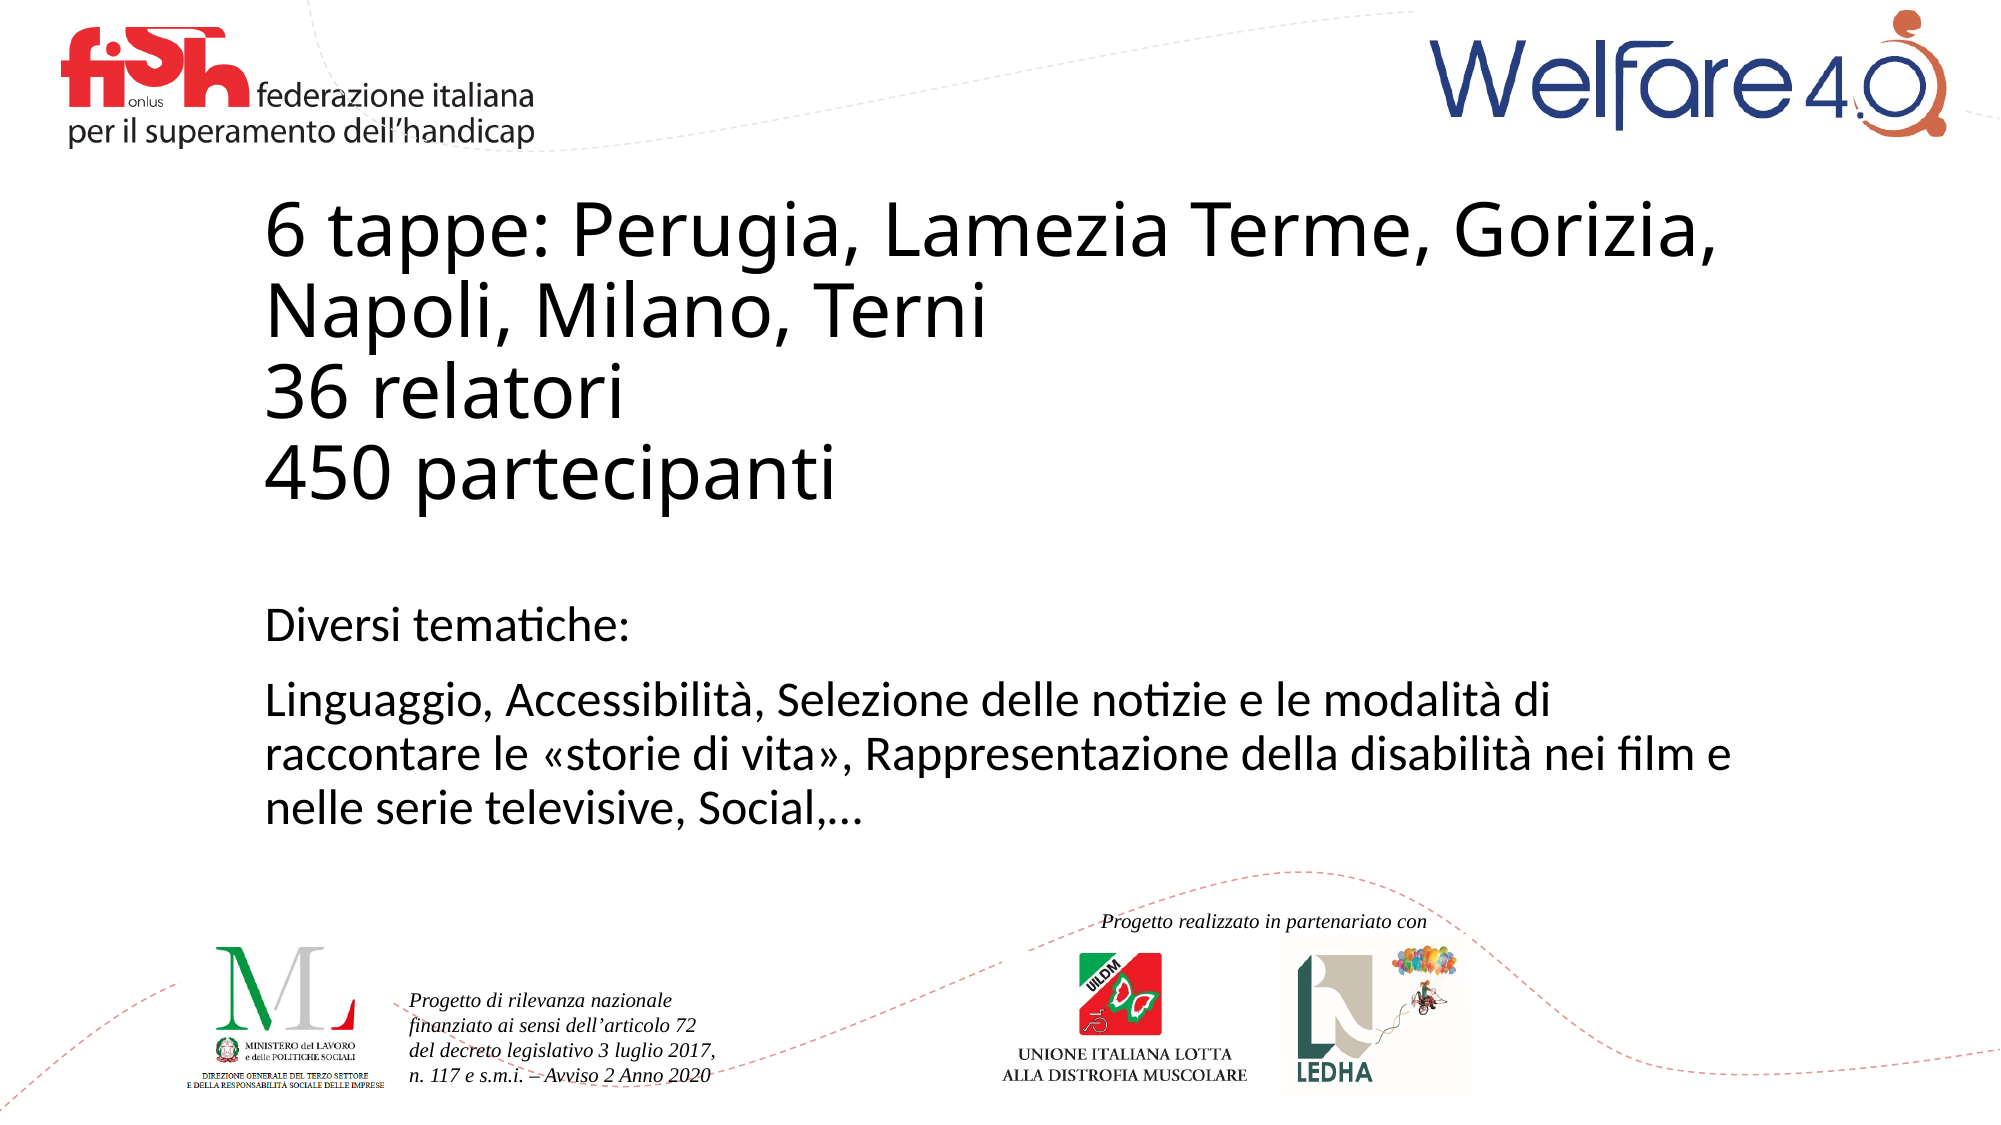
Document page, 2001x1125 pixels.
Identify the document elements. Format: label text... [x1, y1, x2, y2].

text_box [307, 0, 1417, 152]
picture [179, 934, 391, 1096]
title 6 tappe: Perugia, Lamezia Terme, Gorizia, Napoli, Milano, Terni 36 relatori 450 partecipanti [249, 184, 1750, 576]
text_box Progetto realizzato in partenariato con [1086, 900, 1443, 941]
picture [1002, 951, 1247, 1102]
text_box [1961, 109, 2000, 119]
text_box [1469, 936, 2000, 1075]
text_box Progetto di rilevanza nazionale finanziato ai sensi dell’articolo 72 del decreto legislativo 3 luglio 2017, n. 117 e s.m.i. – Avviso 2 Anno 2020 [394, 979, 735, 1094]
text_box [735, 962, 1002, 1090]
text_box [1028, 927, 1282, 1074]
subtitle Diversi tematiche: Linguaggio, Accessibilità, Selezione delle notizie e le modalità di raccontare le «storie di vita», Rappresentazione della disabilità nei film e nelle serie televisive, Social,… [249, 590, 1750, 863]
text_box [1161, 872, 1413, 900]
text_box [0, 982, 609, 1114]
picture [1282, 934, 1469, 1096]
picture [61, 27, 534, 149]
picture [1417, 4, 1961, 149]
text_box [1443, 918, 1466, 934]
